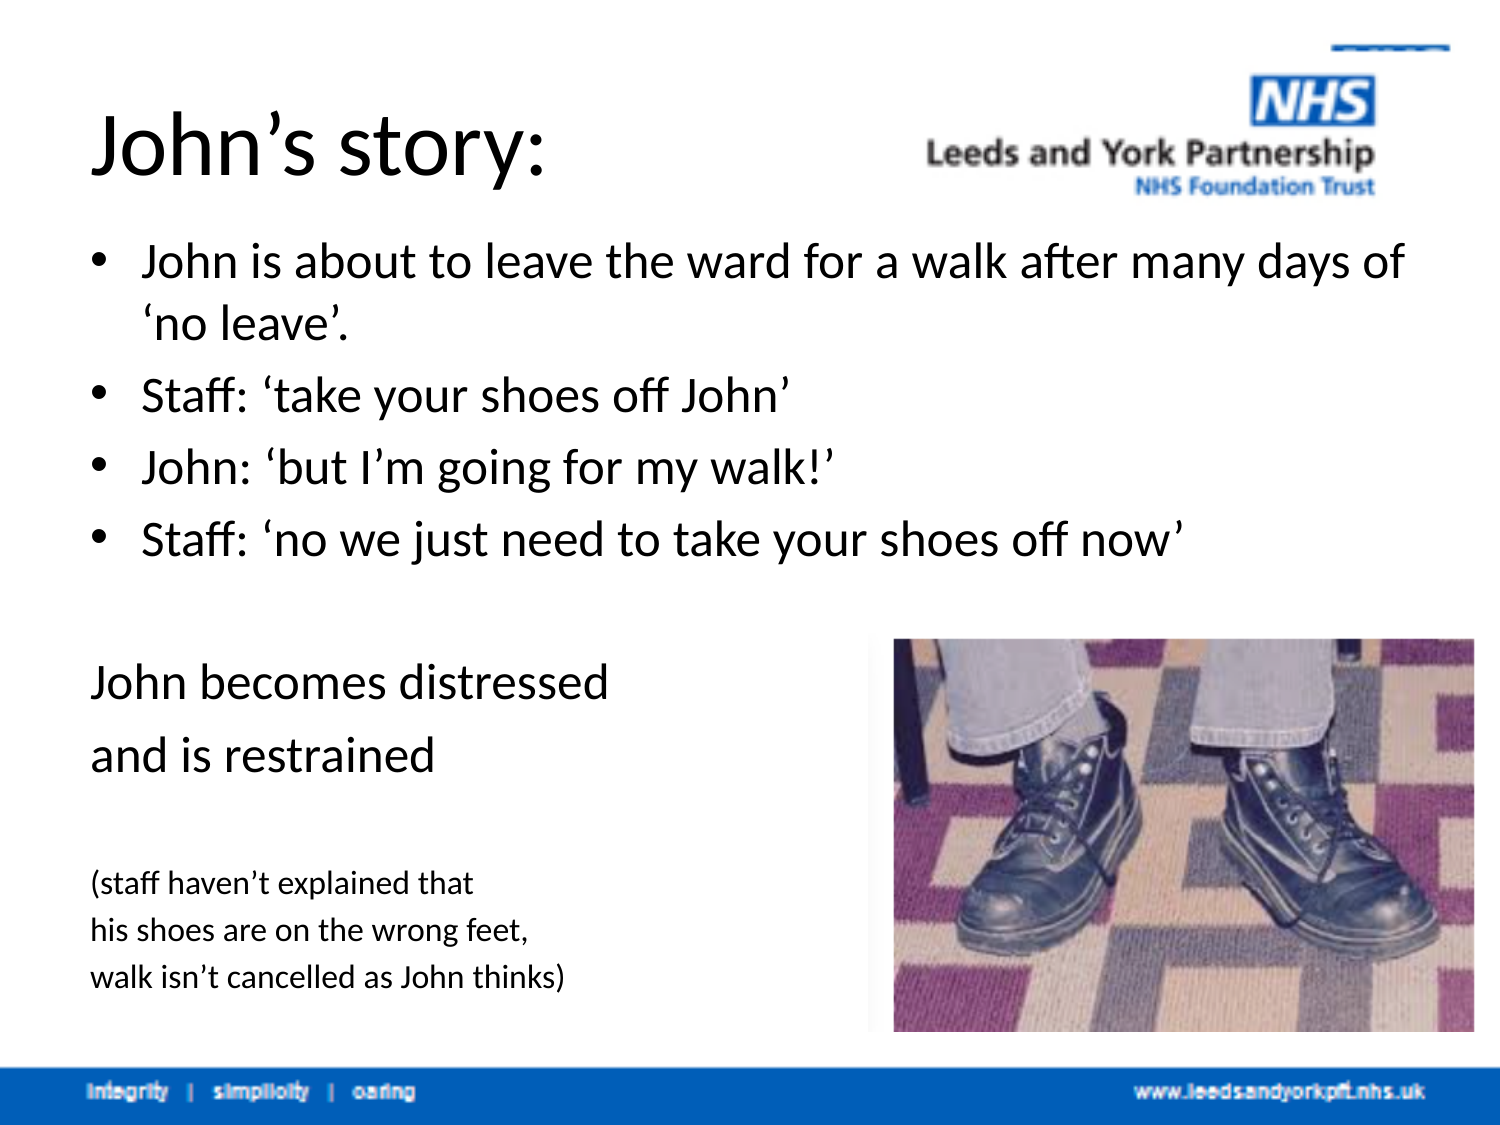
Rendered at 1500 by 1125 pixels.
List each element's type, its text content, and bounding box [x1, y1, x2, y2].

list John is about to leave the ward for a walk after many days of ‘no leave’. Staff: ‘take your shoes off John’ John: ‘but I’m going for my walk!’ Staff: ‘no we just need to take your shoes off now’ John becomes distressed and is restrained (staff haven’t explained that his shoes are on the wrong feet, walk isn’t cancelled as John thinks) [75, 219, 1425, 1005]
picture [0, 0, 1500, 1125]
title John’s story: [75, 45, 1425, 219]
